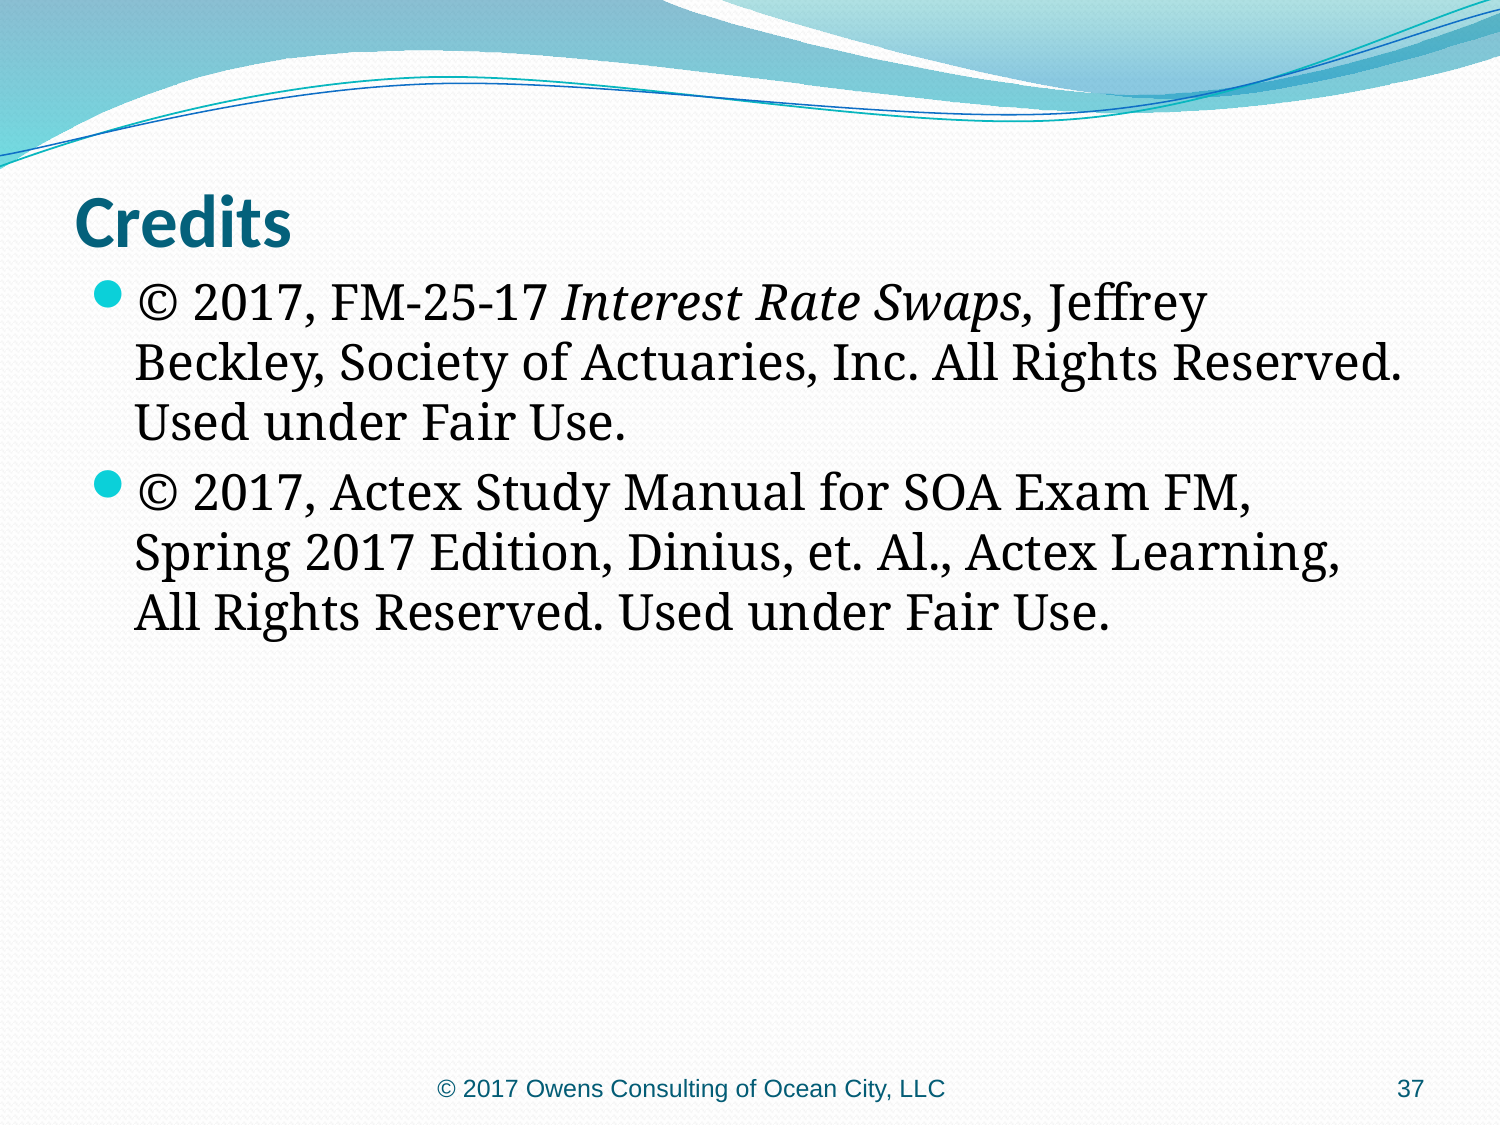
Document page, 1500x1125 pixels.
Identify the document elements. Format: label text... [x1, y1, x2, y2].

footer © 2017 Owens Consulting of Ocean City, LLC [437, 1042, 988, 1103]
list © 2017, FM-25-17 Interest Rate Swaps, Jeffrey Beckley, Society of Actuaries, Inc. All Rights Reserved. Used under Fair Use. © 2017, Actex Study Manual for SOA Exam FM, Spring 2017 Edition, Dinius, et. Al., Actex Learning, All Rights Reserved. Used under Fair Use. [74, 262, 1426, 996]
slide_number 37 [1299, 1042, 1425, 1103]
title Credits [74, 115, 1426, 262]
